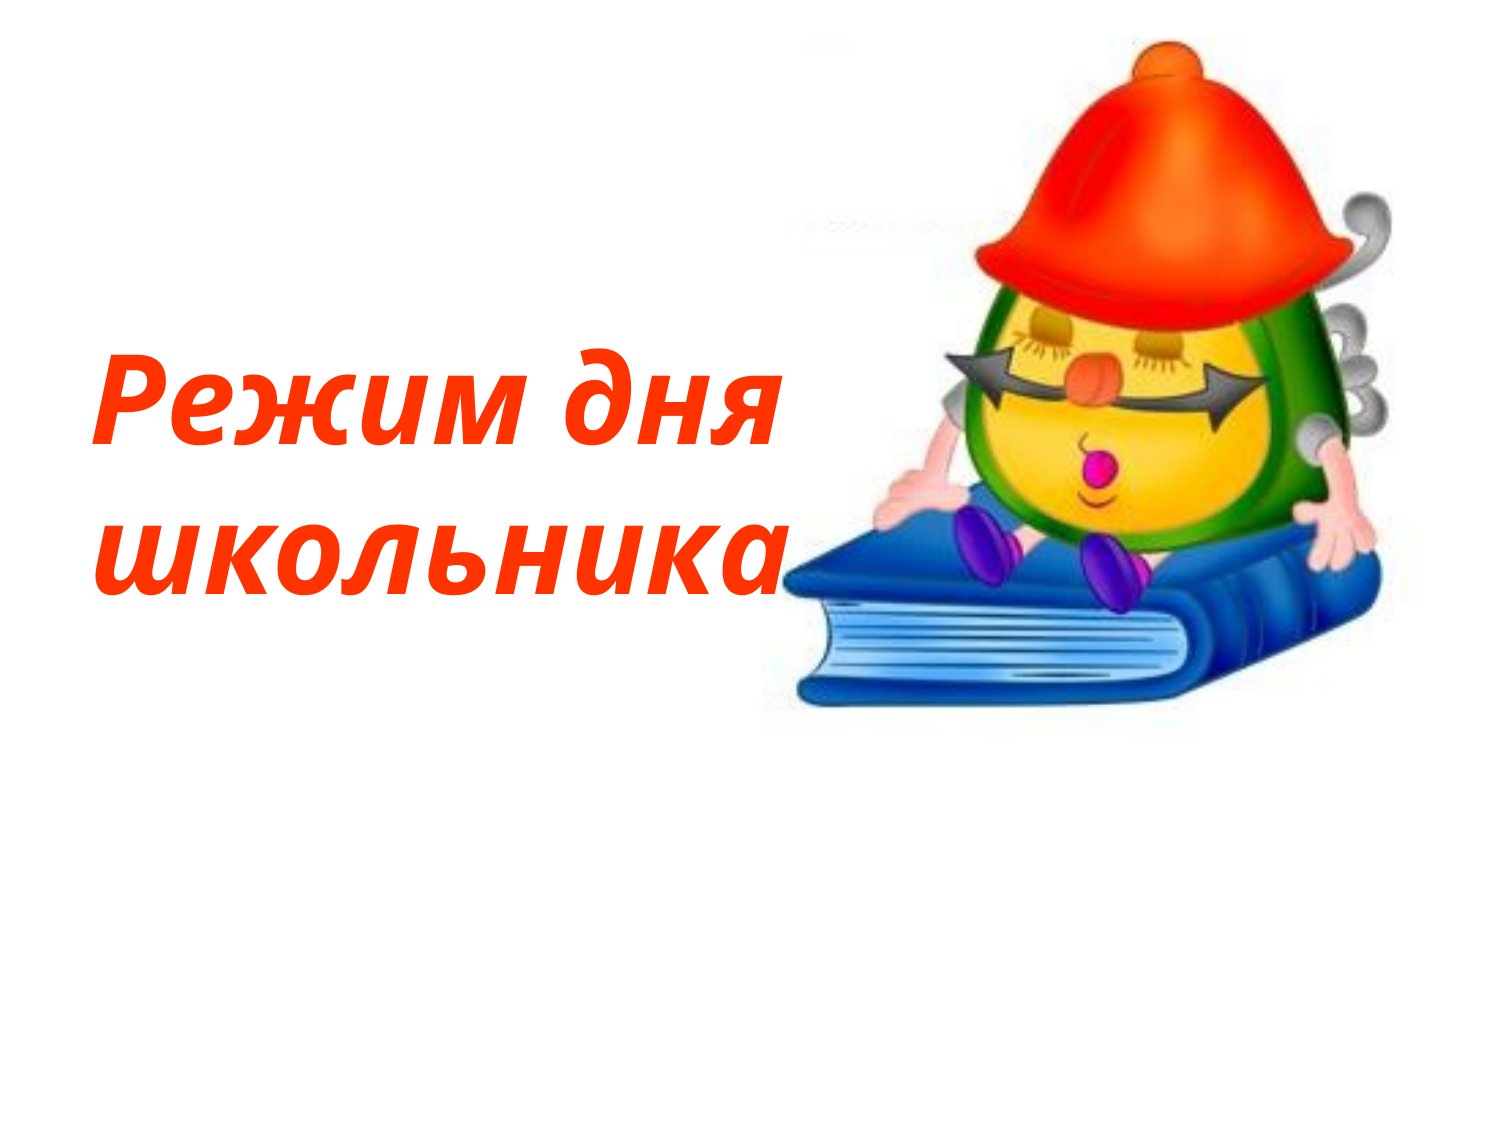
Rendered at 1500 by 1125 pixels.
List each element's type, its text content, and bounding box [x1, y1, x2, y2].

text_box Режим дня школьника [74, 312, 757, 628]
picture [762, 37, 1444, 757]
